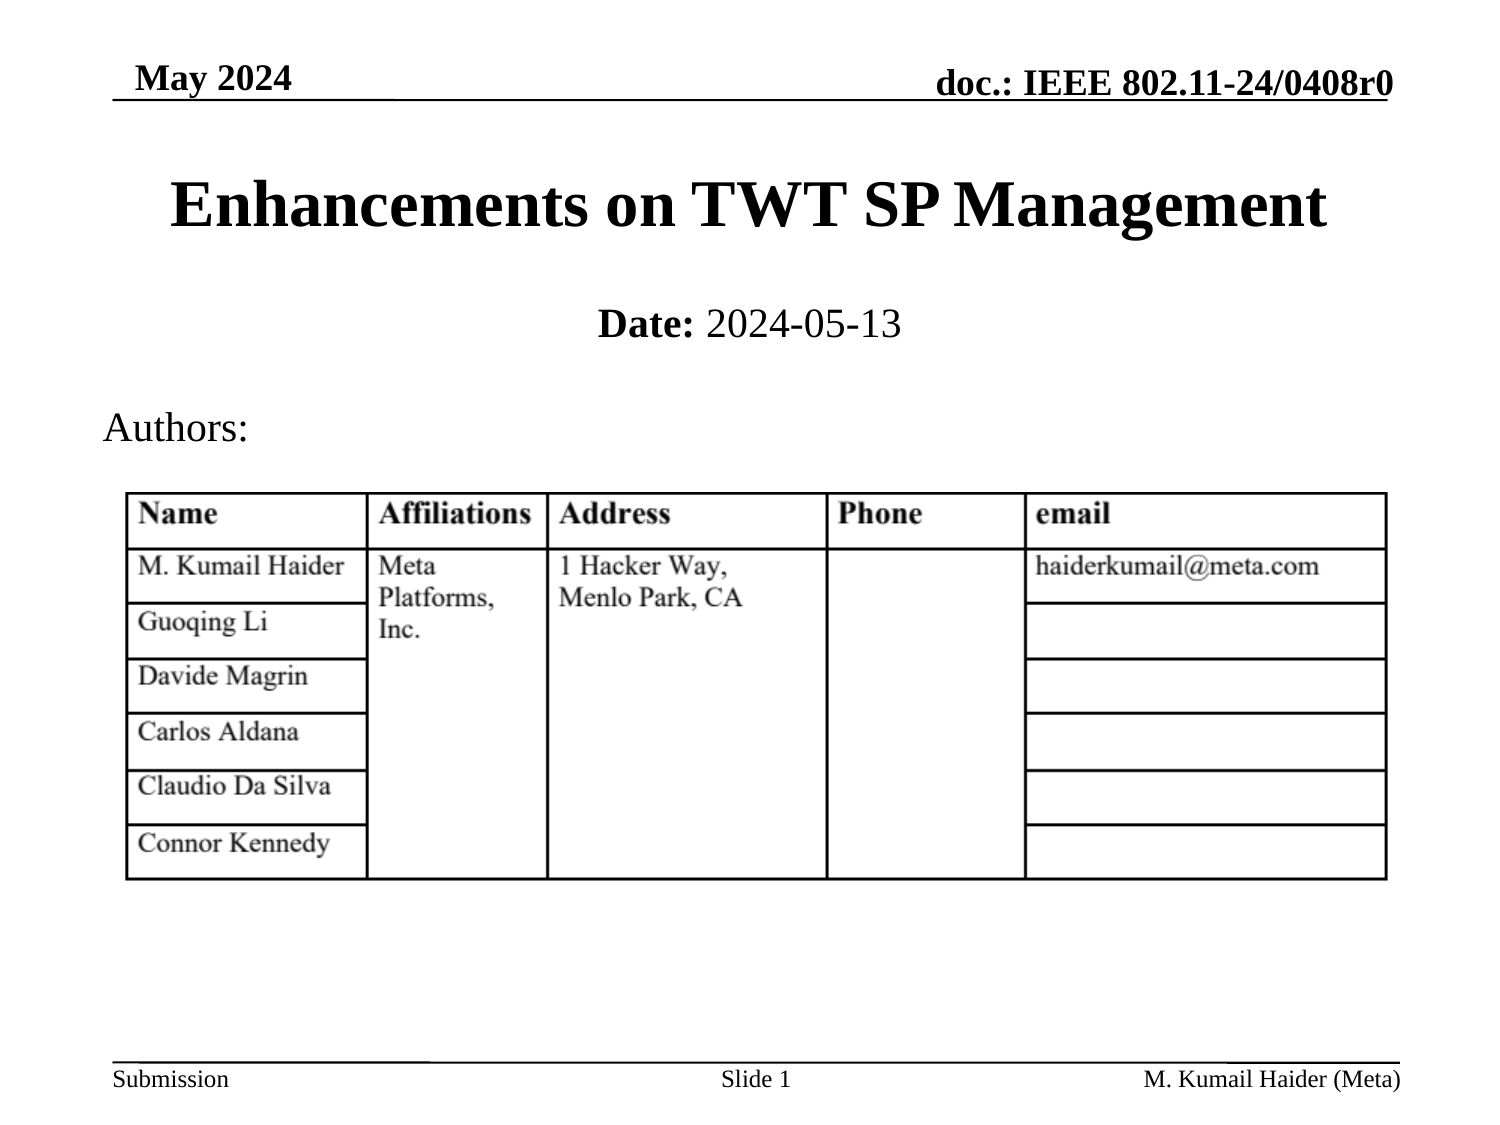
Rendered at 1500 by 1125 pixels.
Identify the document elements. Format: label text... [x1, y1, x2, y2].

list Date: 2024-05-13 [112, 287, 1388, 354]
text_box Authors: [87, 392, 325, 455]
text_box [112, 492, 1413, 924]
title Enhancements on TWT SP Management [112, 112, 1388, 287]
footer M. Kumail Haider (Meta) [902, 1061, 1402, 1093]
slide_number Slide 1 [712, 1061, 800, 1123]
